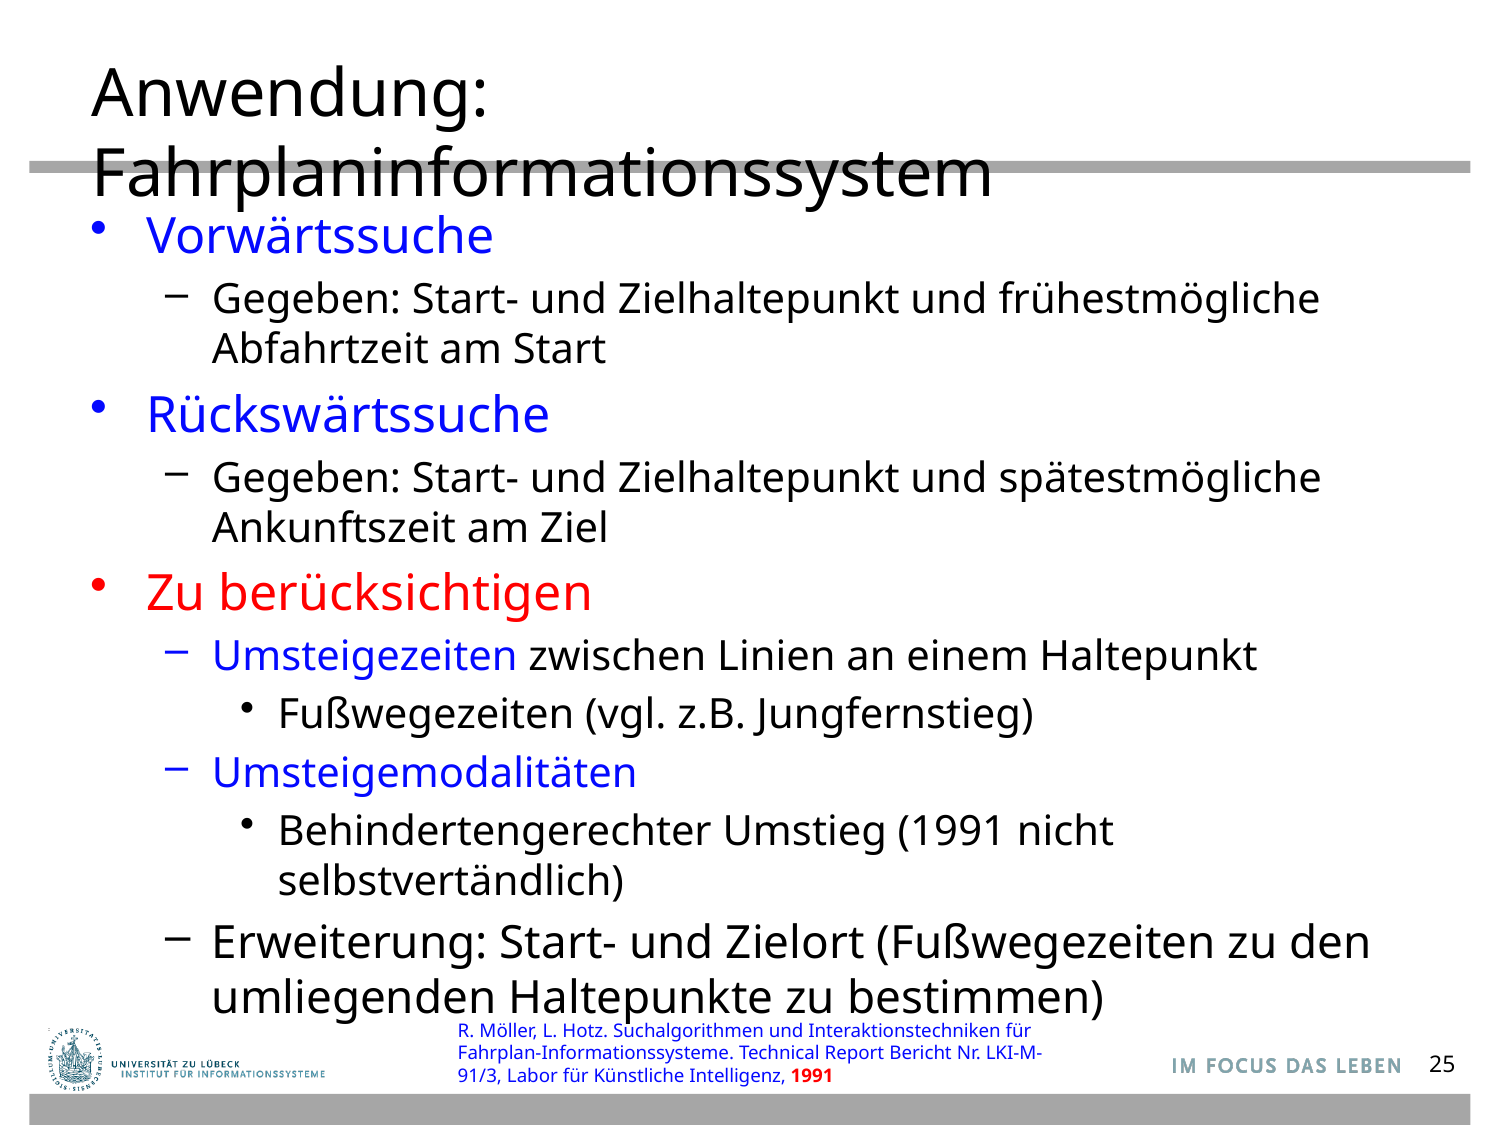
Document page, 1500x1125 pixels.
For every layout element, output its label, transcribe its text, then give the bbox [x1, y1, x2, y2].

title Anwendung: Fahrplaninformationssystem [76, 42, 1427, 126]
list Vorwärtssuche Gegeben: Start- und Zielhaltepunkt und frühestmögliche Abfahrtzeit am Start Rückswärtssuche Gegeben: Start- und Zielhaltepunkt und spätestmögliche Ankunftszeit am Ziel Zu berücksichtigen Umsteigezeiten zwischen Linien an einem Haltepunkt Fußwegezeiten (vgl. z.B. Jungfernstieg) Umsteigemodalitäten Behindertengerechter Umstieg (1991 nicht selbstvertändlich) Erweiterung: Start- und Zielort (Fußwegezeiten zu den umliegenden Haltepunkte zu bestimmen) [75, 196, 1471, 1012]
text_box R. Möller, L. Hotz. Suchalgorithmen und Interaktionstechniken für Fahrplan-Informationssysteme. Technical Report Bericht Nr. LKI-M-91/3, Labor für Künstliche Intelligenz, 1991 [442, 1011, 1069, 1094]
slide_number 25 [1305, 1050, 1471, 1083]
picture [1173, 1058, 1305, 1073]
